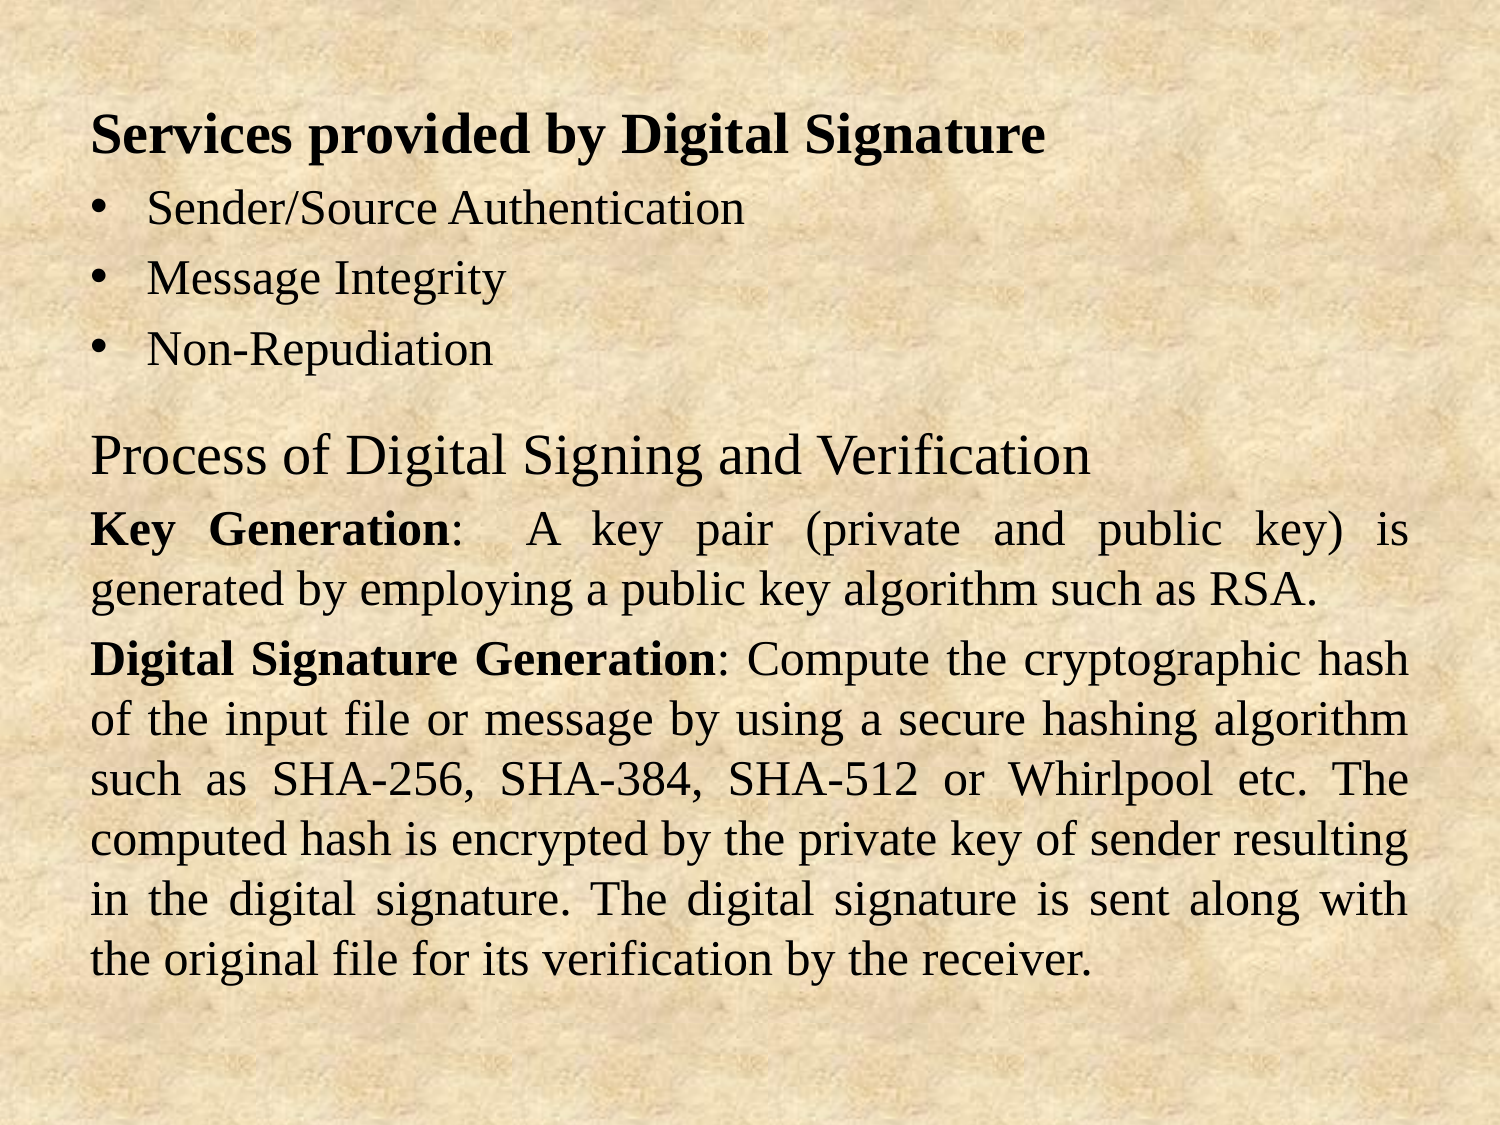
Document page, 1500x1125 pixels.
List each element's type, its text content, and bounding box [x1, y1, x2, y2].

list Services provided by Digital Signature Sender/Source Authentication Message Integrity Non-Repudiation Process of Digital Signing and Verification Key Generation: A key pair (private and public key) is generated by employing a public key algorithm such as RSA. Digital Signature Generation: Compute the cryptographic hash of the input file or message by using a secure hashing algorithm such as SHA-256, SHA-384, SHA-512 or Whirlpool etc. The computed hash is encrypted by the private key of sender resulting in the digital signature. The digital signature is sent along with the original file for its verification by the receiver. [75, 87, 1425, 1005]
picture [0, 0, 1500, 1125]
